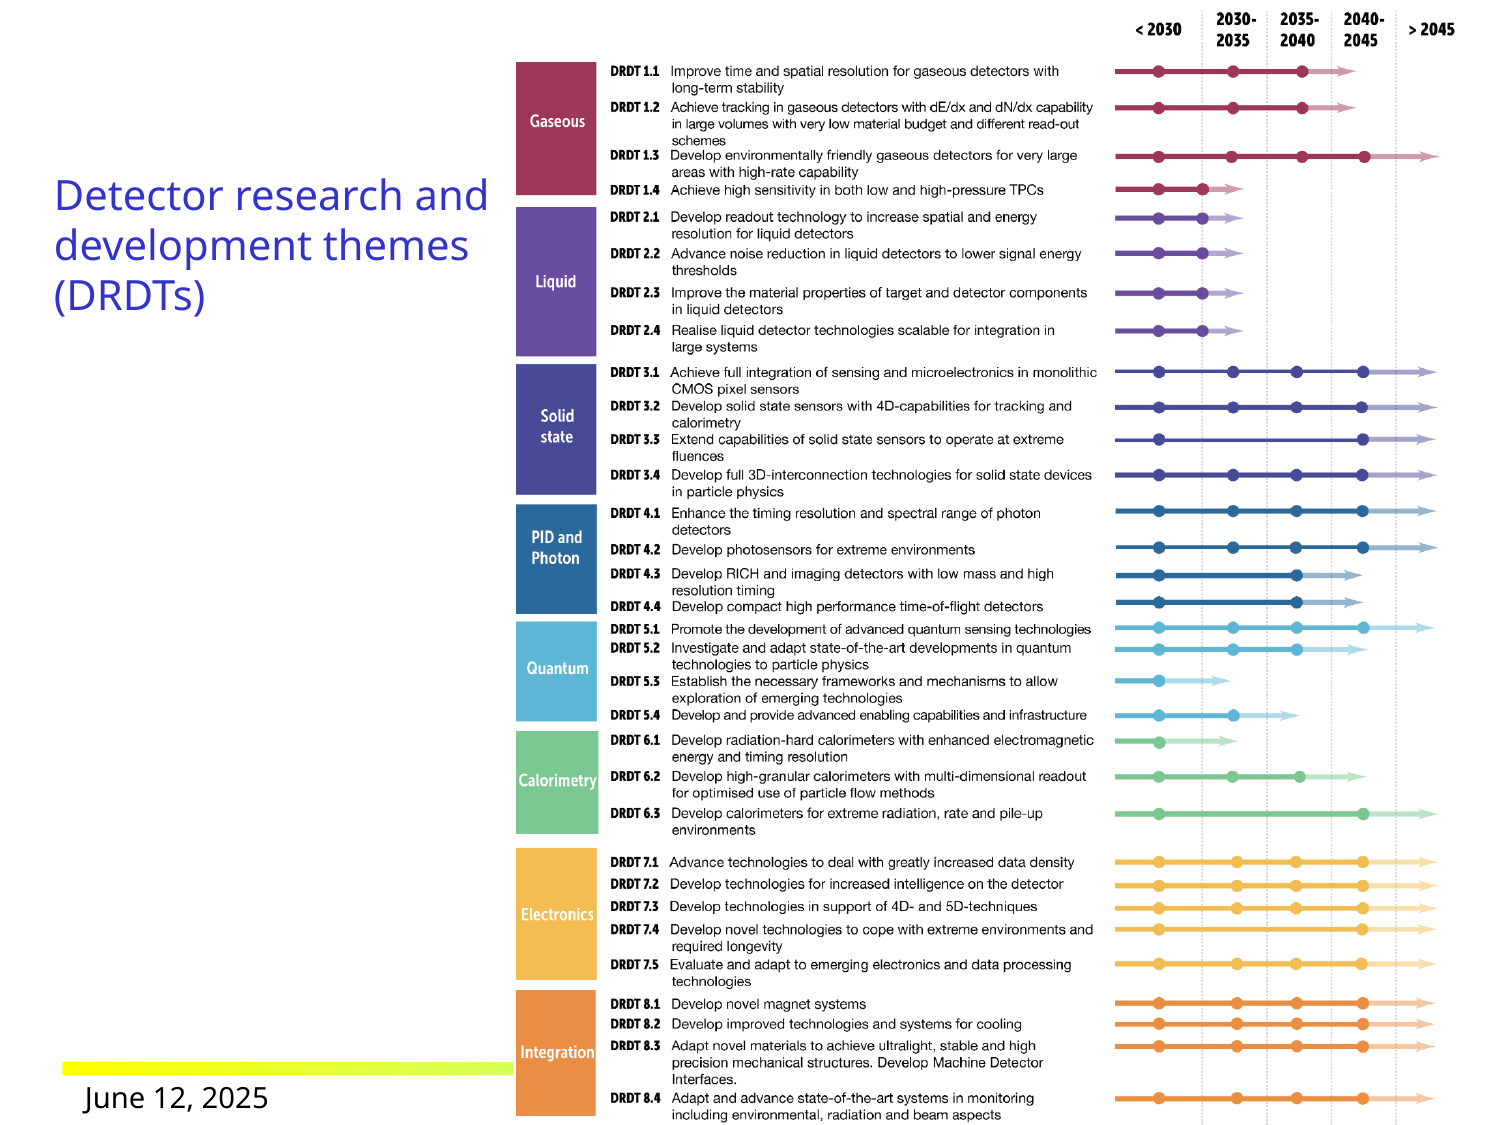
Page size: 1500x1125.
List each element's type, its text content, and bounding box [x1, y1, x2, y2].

picture [513, 0, 1480, 1125]
title Detector research and development themes (DRDTs) [39, 148, 508, 338]
